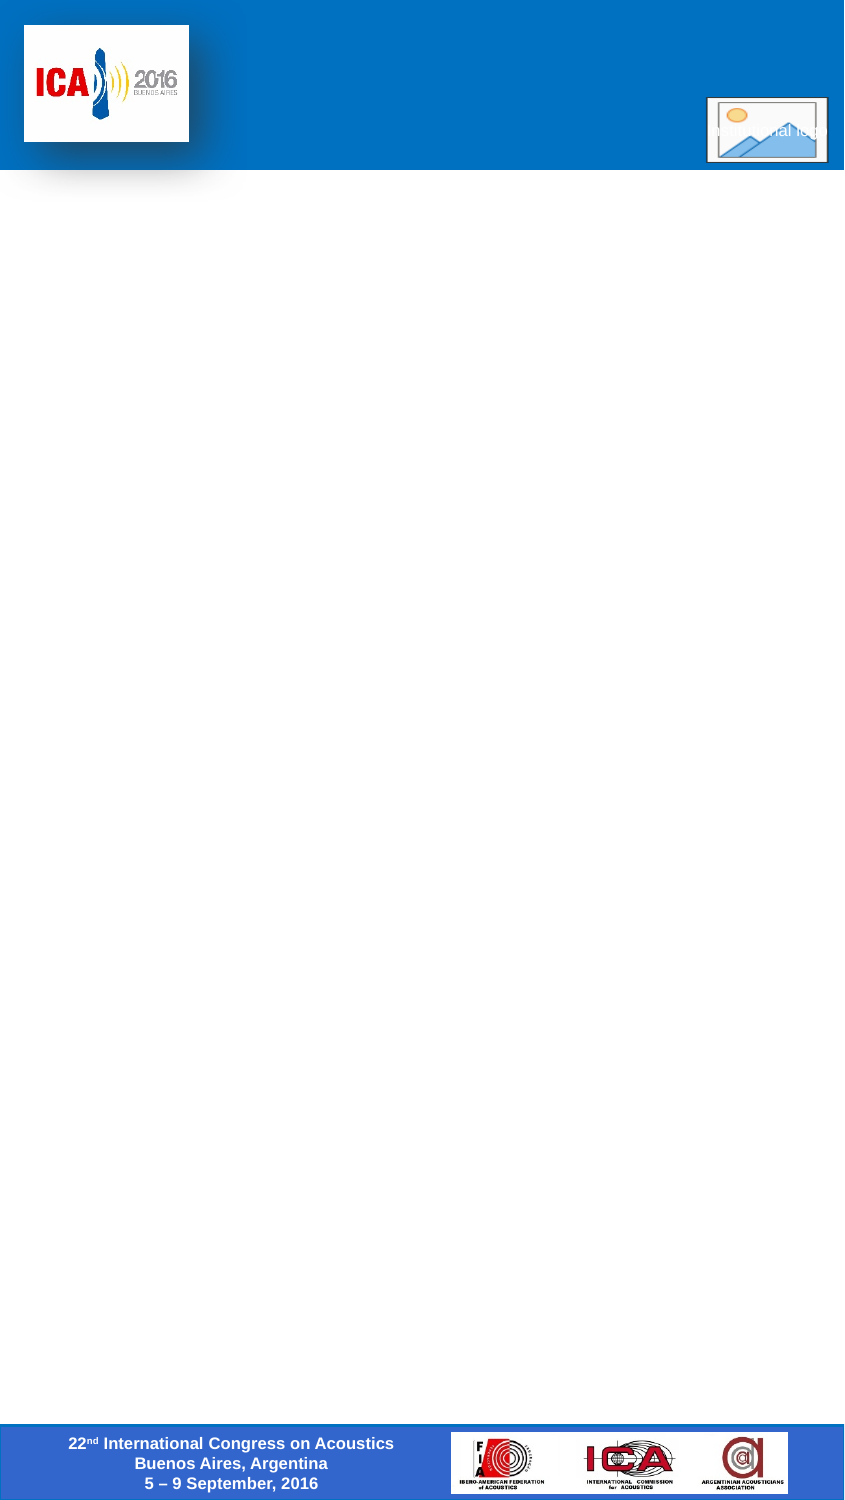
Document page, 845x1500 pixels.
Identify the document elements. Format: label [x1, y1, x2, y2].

picture [451, 1432, 788, 1494]
picture [701, 93, 834, 167]
picture [24, 25, 189, 142]
